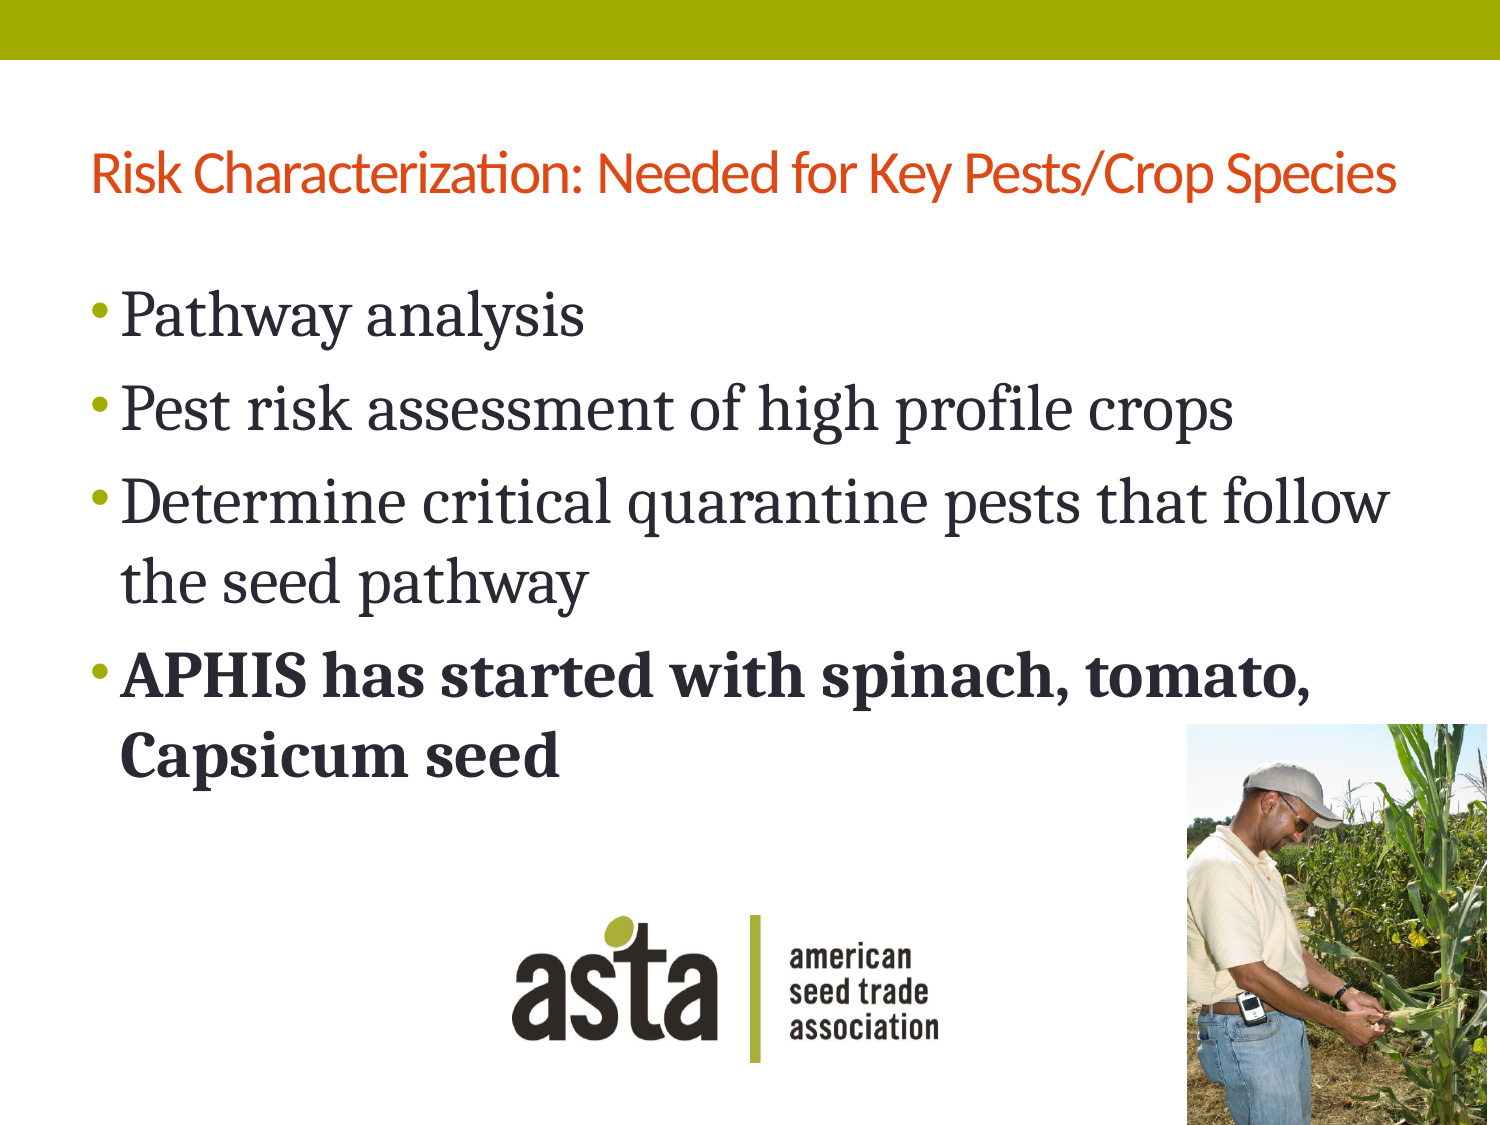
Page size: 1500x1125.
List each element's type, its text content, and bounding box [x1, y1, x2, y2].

list Pathway analysis Pest risk assessment of high profile crops Determine critical quarantine pests that follow the seed pathway APHIS has started with spinach, tomato, Capsicum seed [75, 262, 1425, 1063]
title Risk Characterization: Needed for Key Pests/Crop Species [75, 87, 1425, 250]
picture [1187, 724, 1487, 1125]
